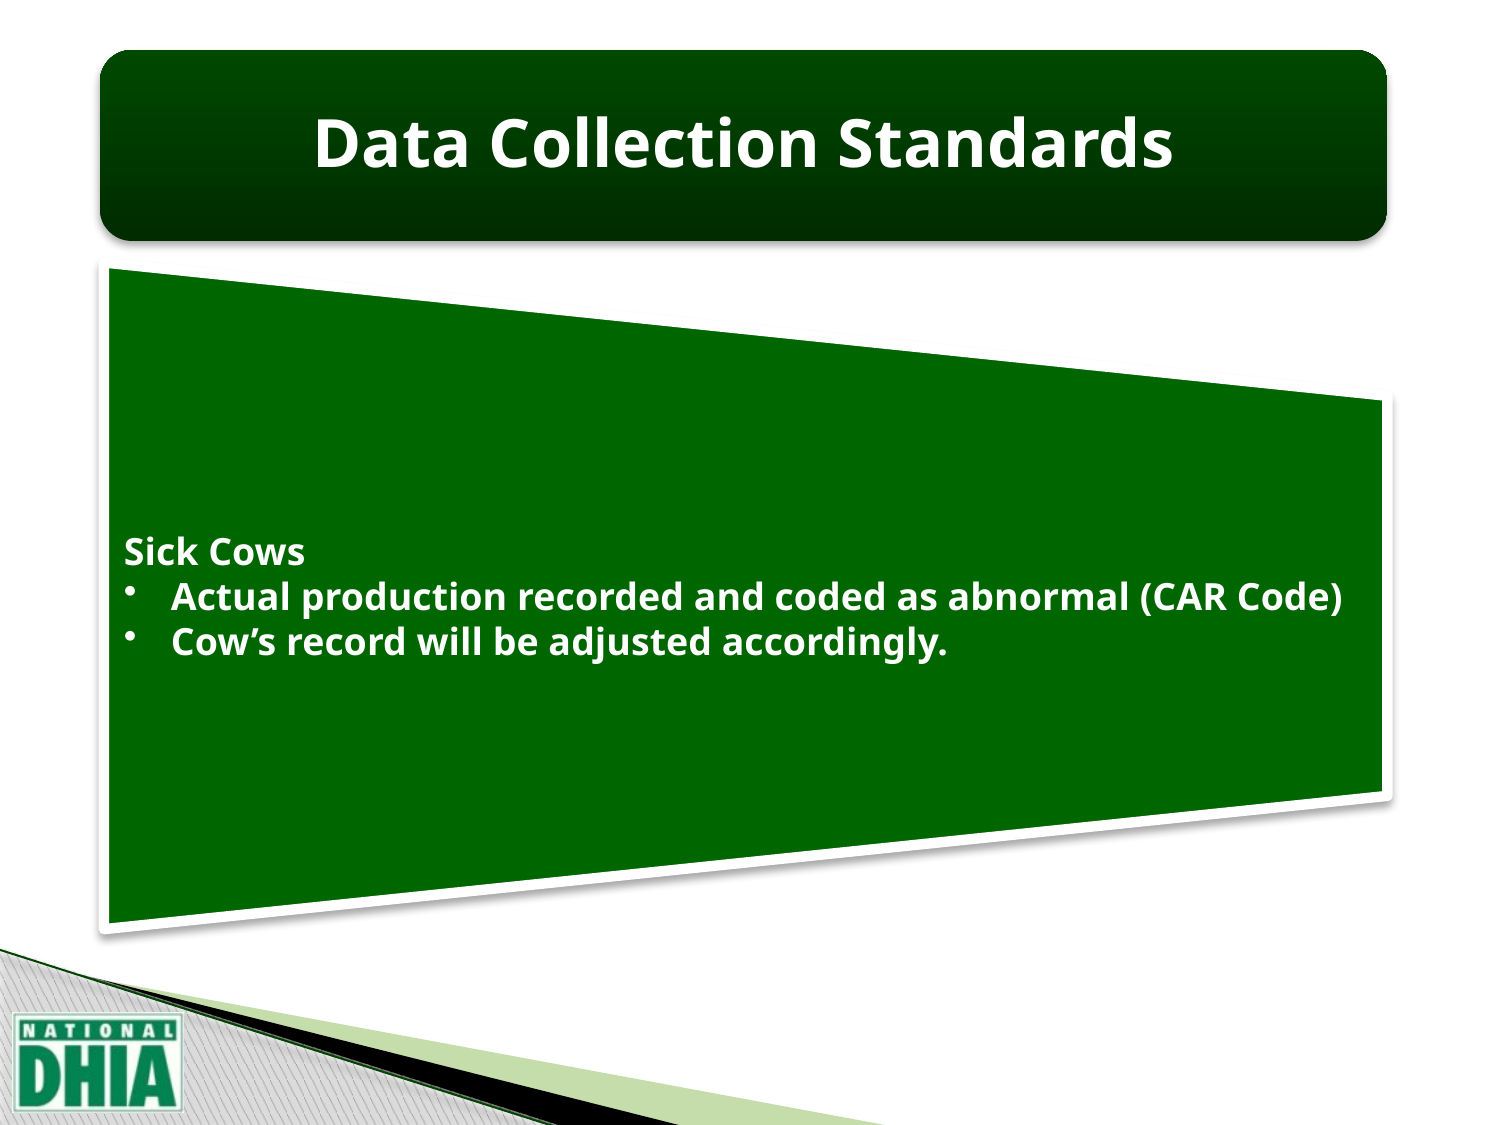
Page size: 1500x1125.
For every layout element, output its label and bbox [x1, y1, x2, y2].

picture [12, 1012, 184, 1113]
text_box [103, 262, 1388, 930]
picture [92, 977, 559, 1125]
text_box [99, 49, 1388, 242]
